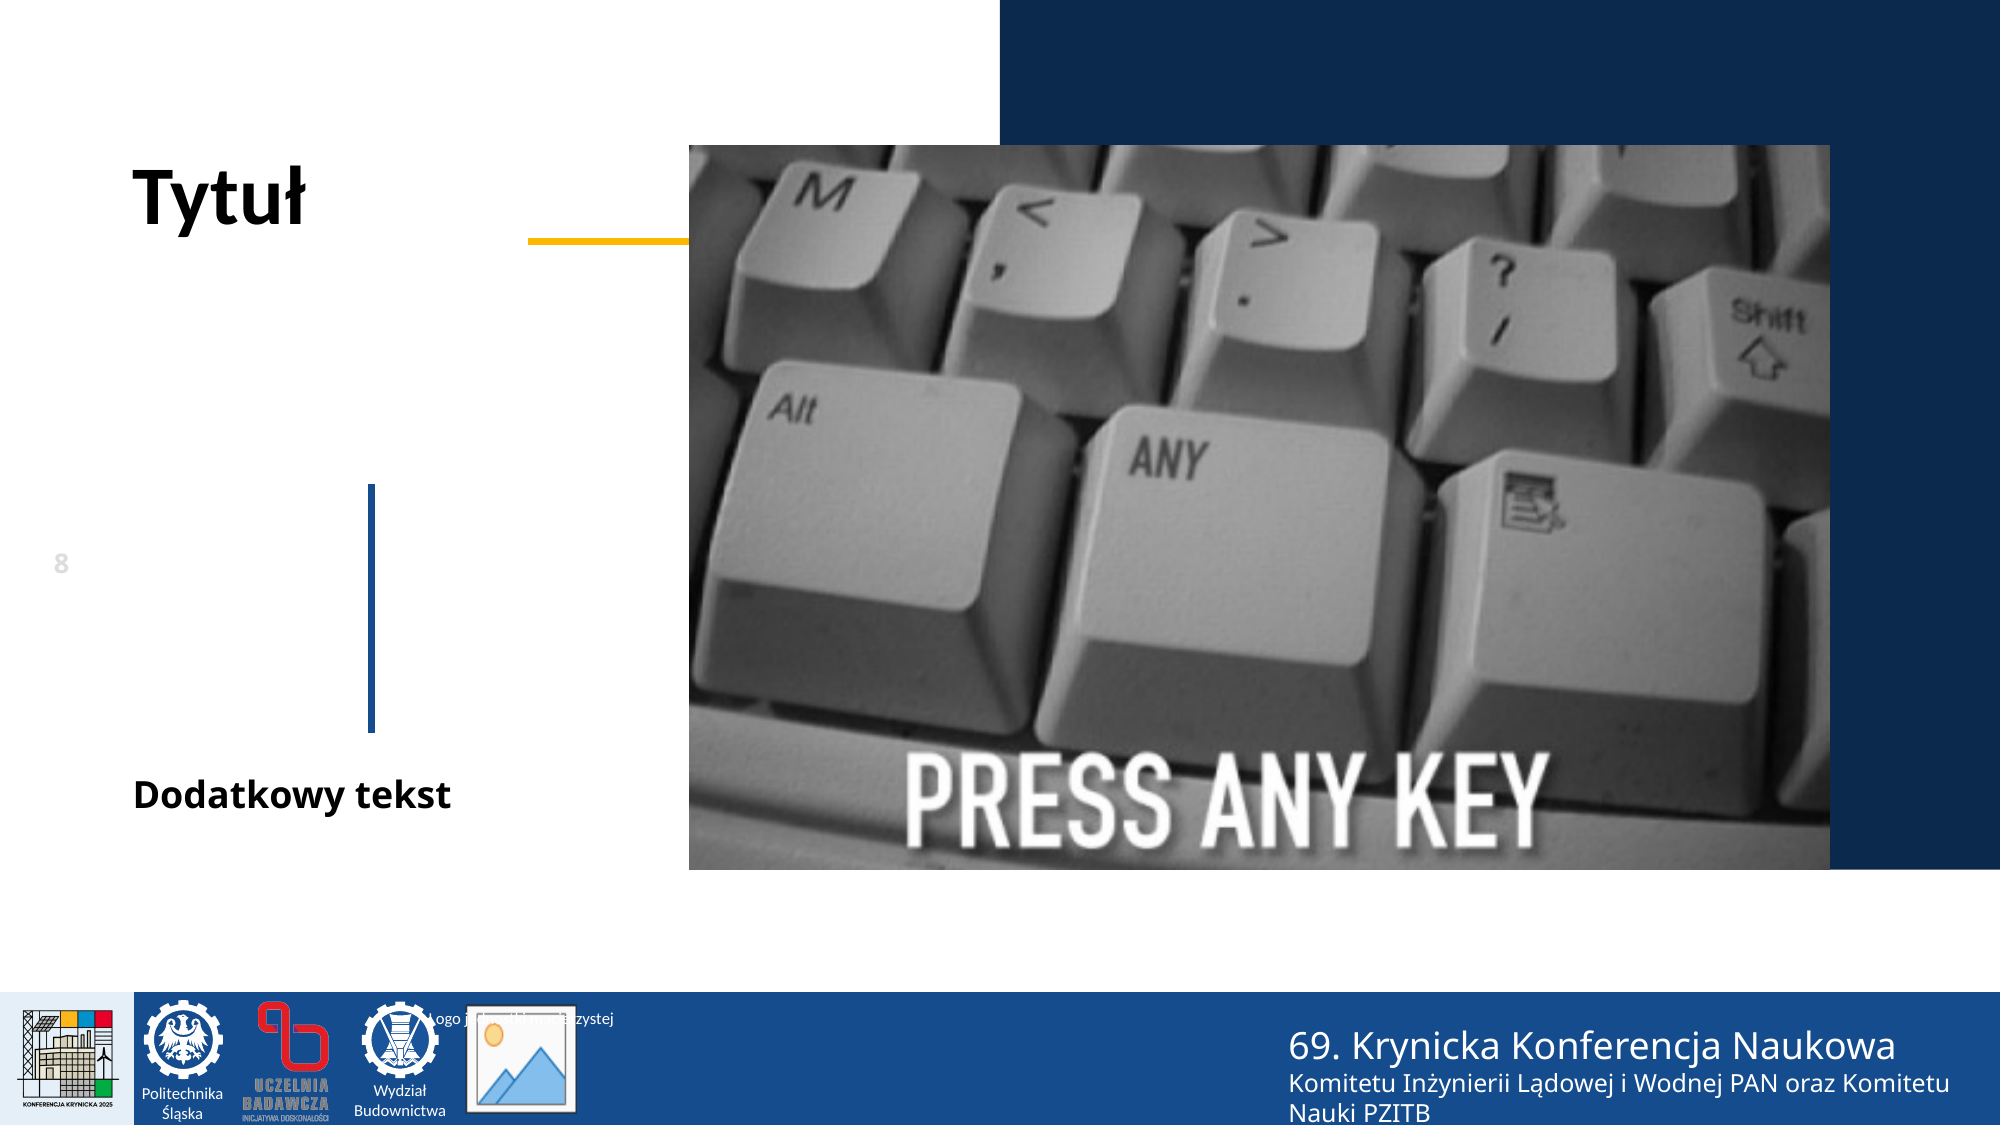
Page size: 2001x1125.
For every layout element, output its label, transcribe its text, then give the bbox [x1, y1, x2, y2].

list Dodatkowy tekst [117, 769, 630, 909]
picture [462, 1000, 581, 1119]
picture [689, 145, 1830, 870]
list Tytuł [117, 145, 630, 446]
picture [0, 992, 134, 1125]
picture [237, 990, 336, 1125]
